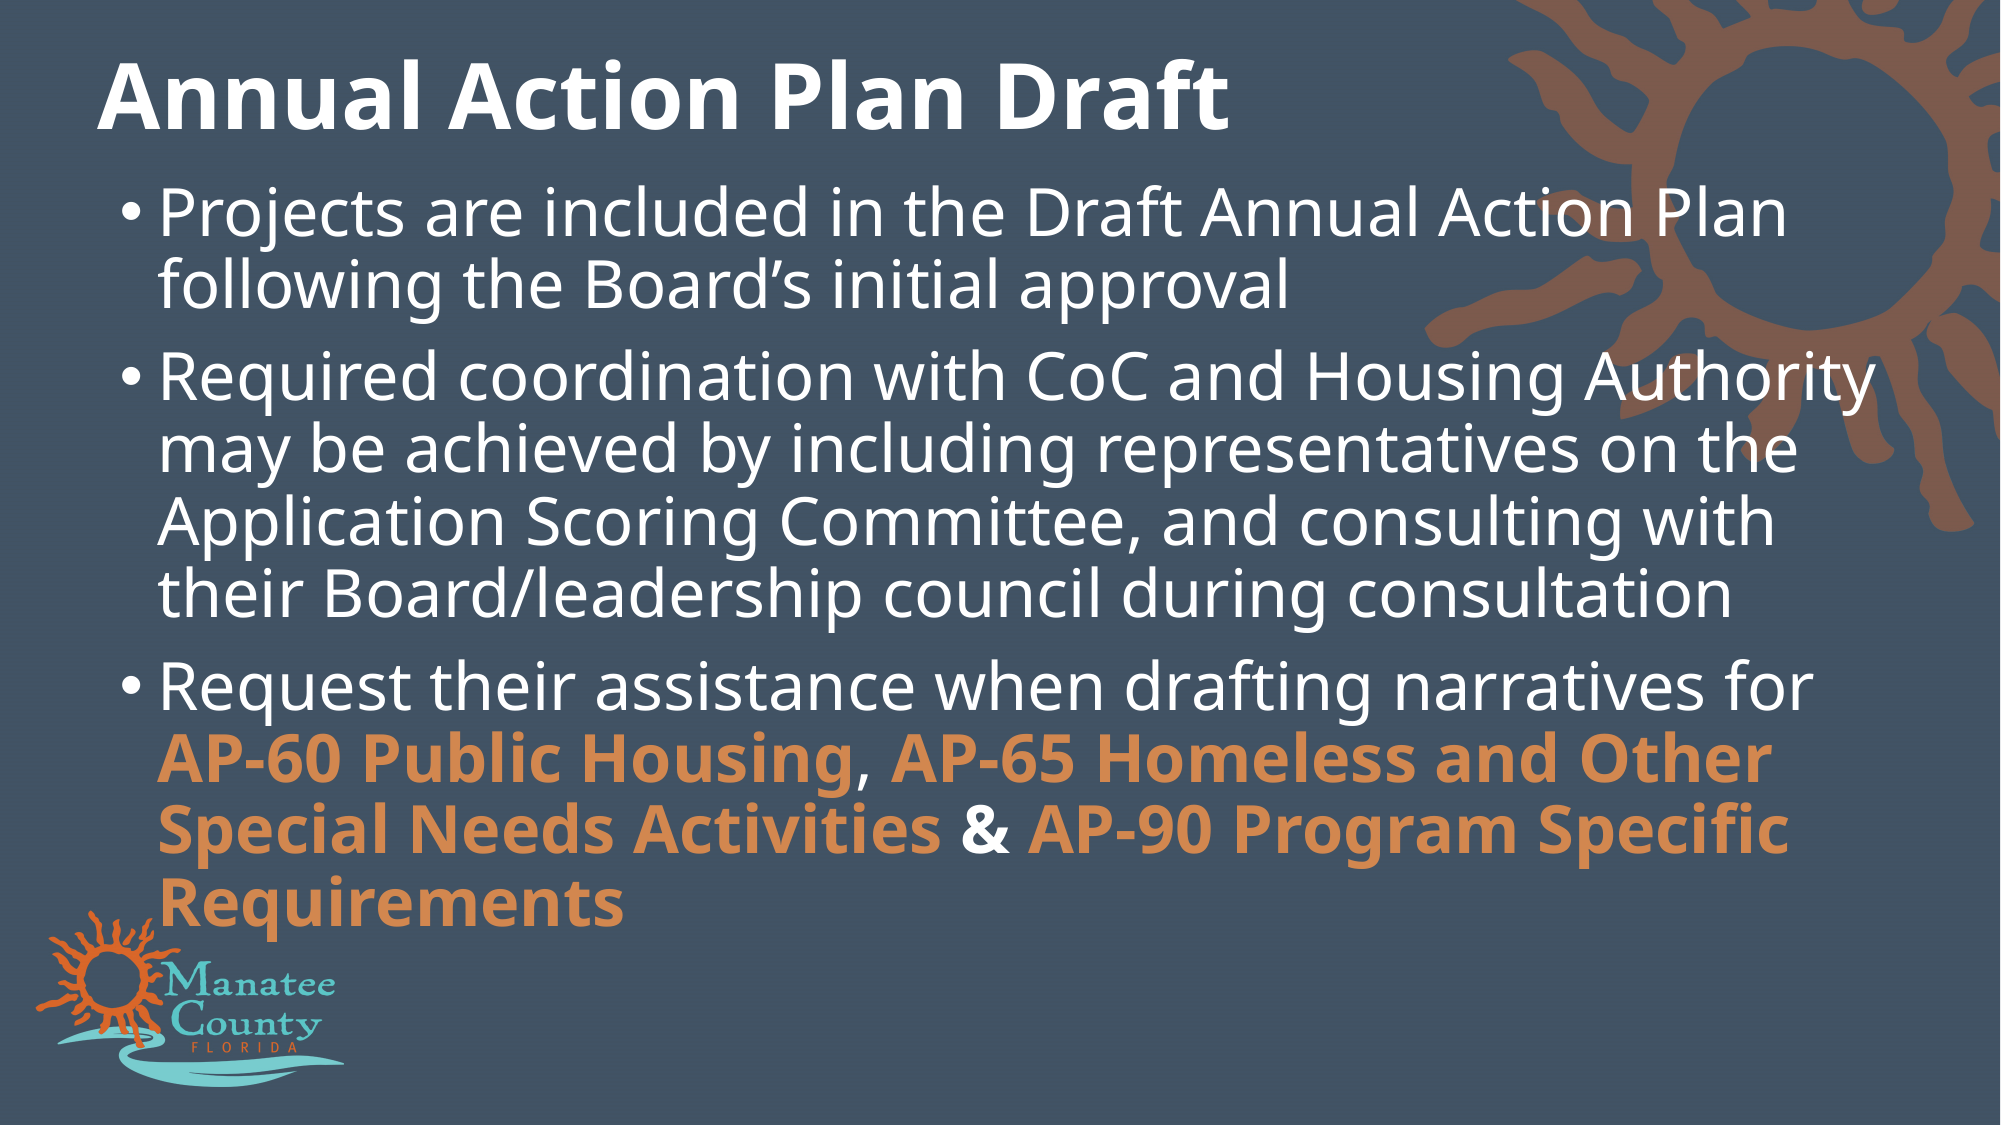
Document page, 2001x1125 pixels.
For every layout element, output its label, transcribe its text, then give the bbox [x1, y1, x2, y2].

title Annual Action Plan Draft [82, 28, 1808, 171]
picture [0, 0, 2001, 1125]
list Projects are included in the Draft Annual Action Plan following the Board’s initial approval Required coordination with CoC and Housing Authority may be achieved by including representatives on the Application Scoring Committee, and consulting with their Board/leadership council during consultation Request their assistance when drafting narratives for AP-60 Public Housing, AP-65 Homeless and Other Special Needs Activities & AP-90 Program Specific Requirements [104, 170, 1901, 1109]
